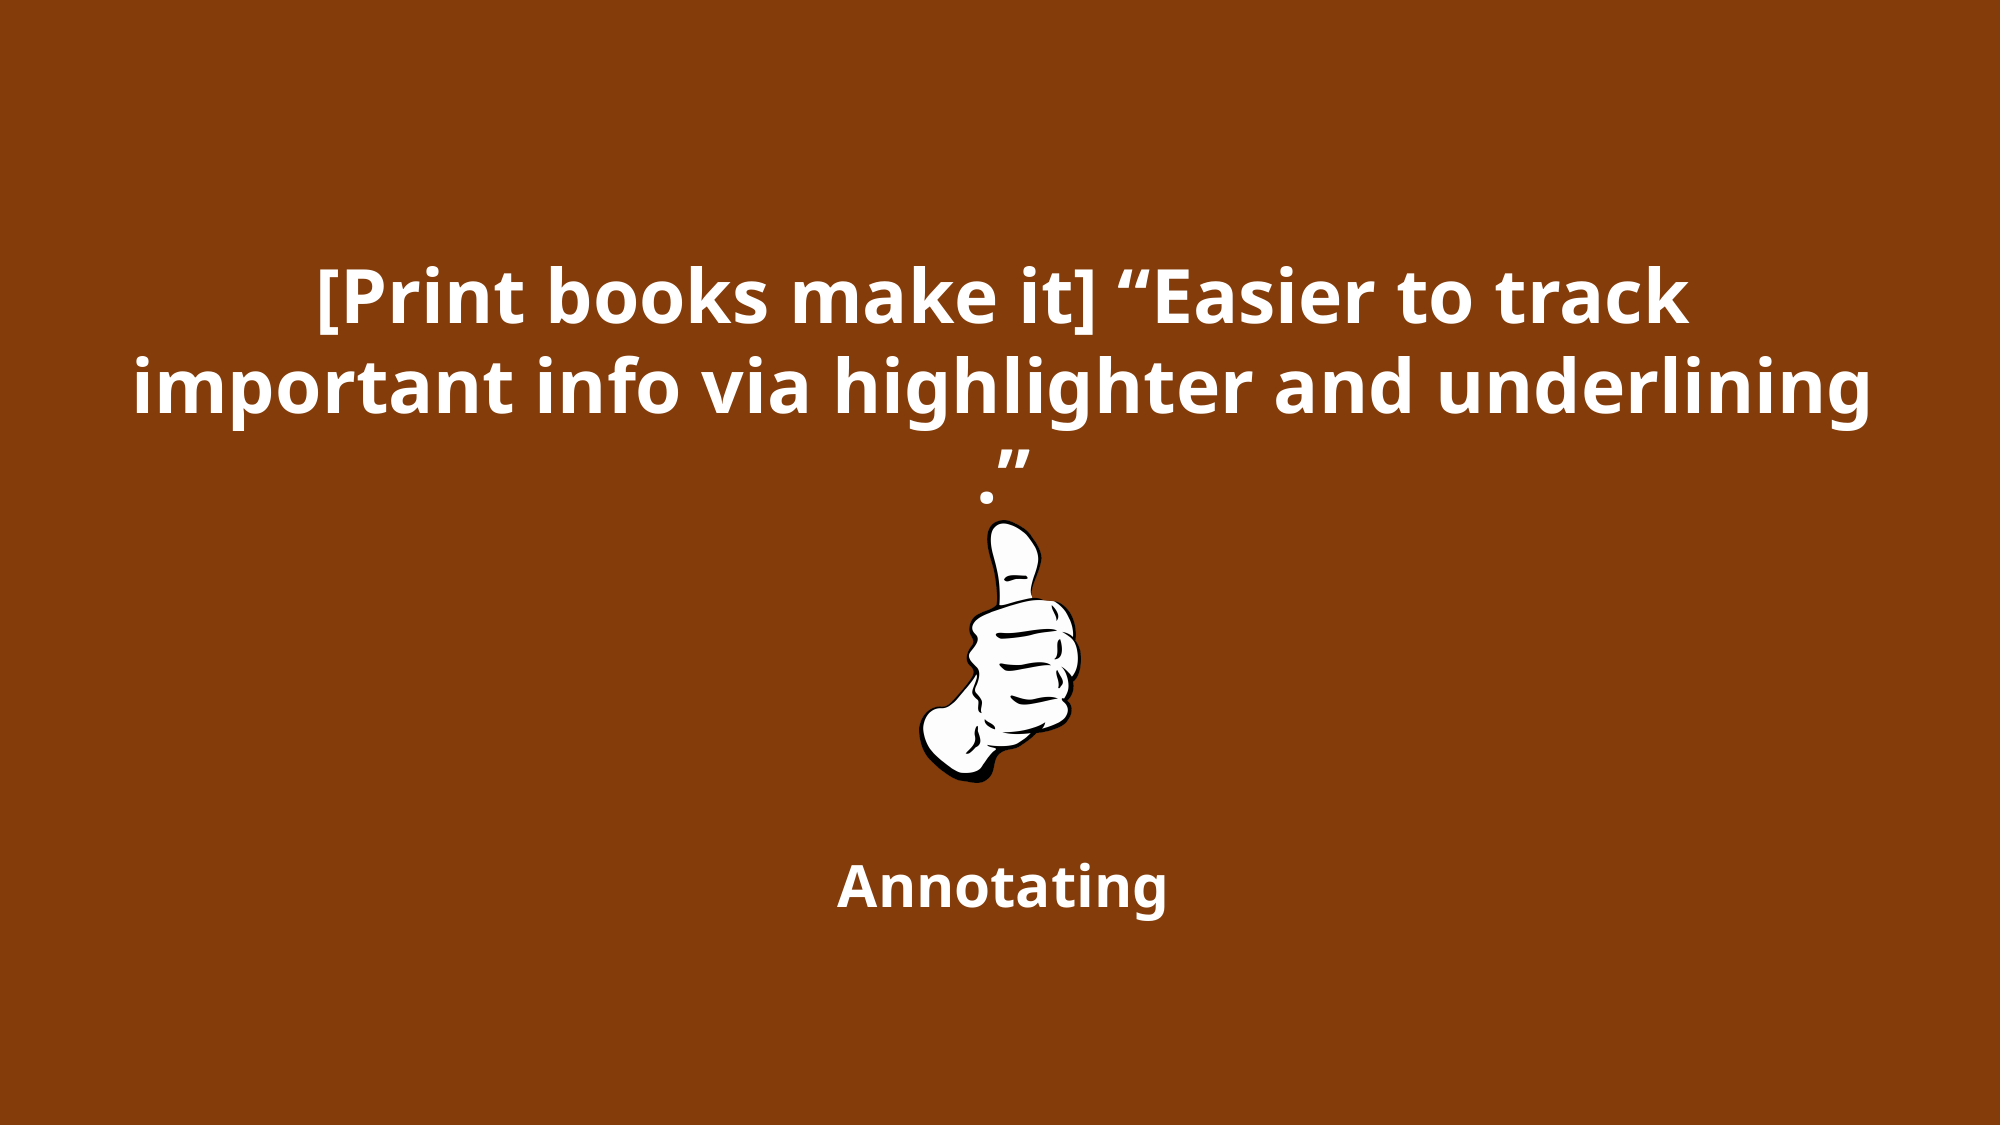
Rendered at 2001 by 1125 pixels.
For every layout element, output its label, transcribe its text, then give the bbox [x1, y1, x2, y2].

title Annotating [141, 779, 1867, 998]
text_box [Print books make it] “Easier to track important info via highlighter and underlining .” [108, 241, 1899, 527]
picture [919, 520, 1081, 783]
